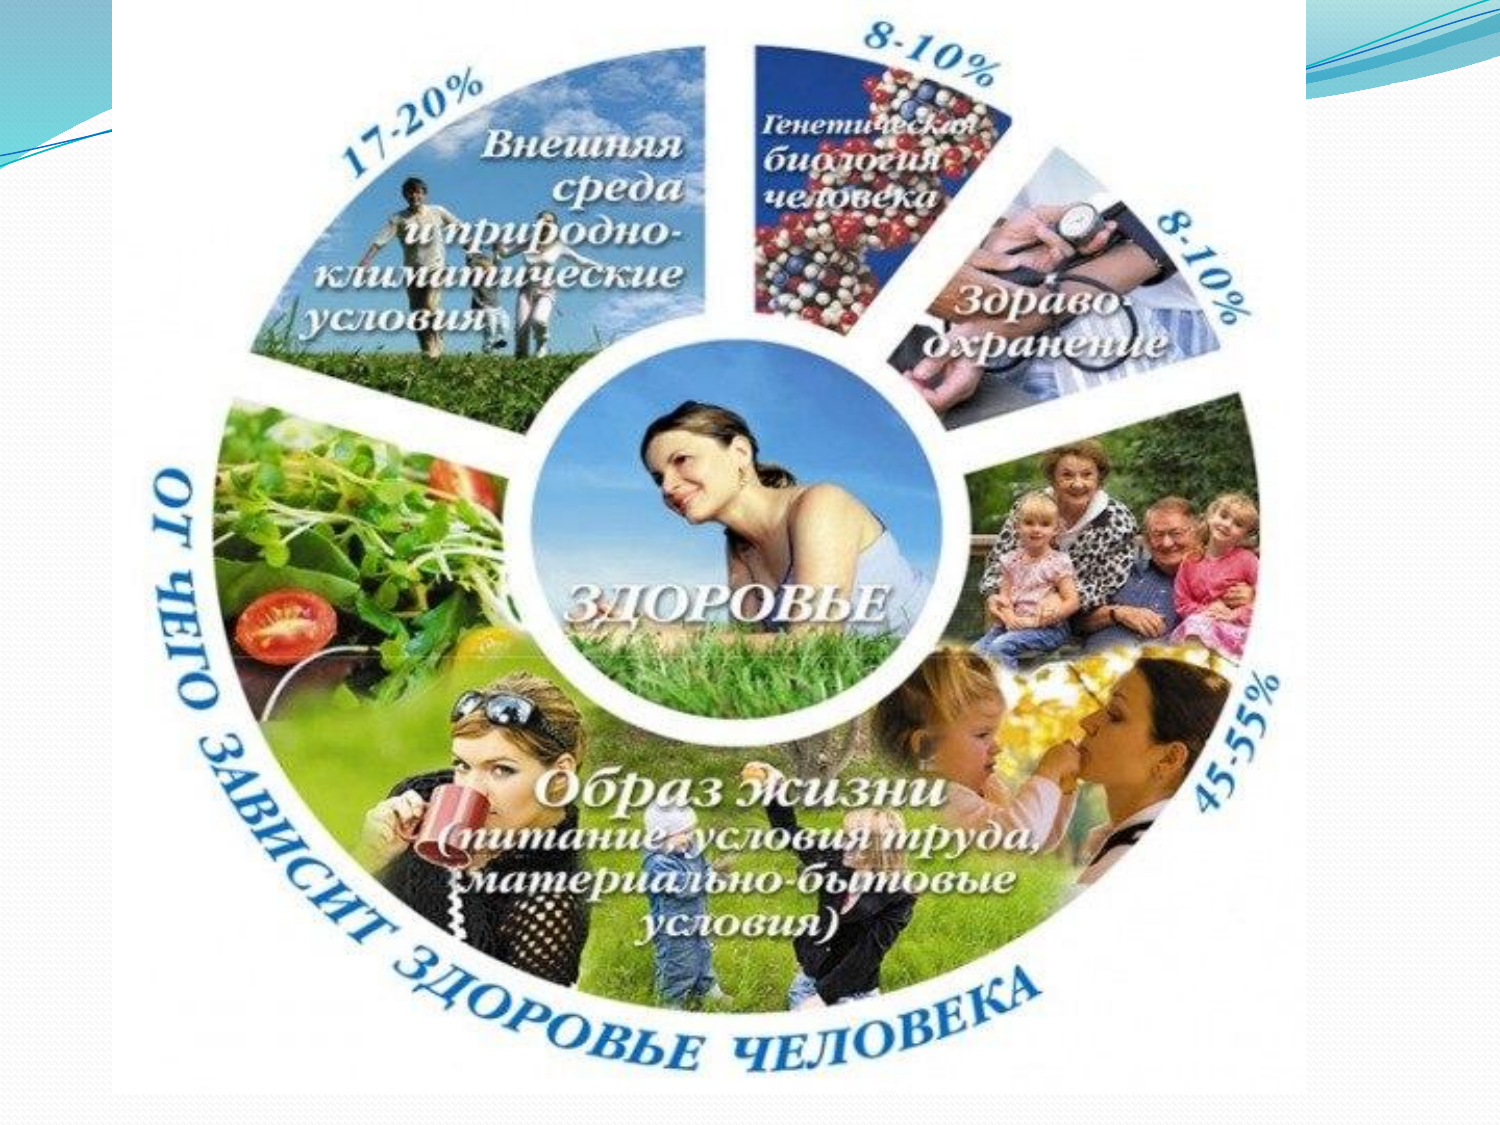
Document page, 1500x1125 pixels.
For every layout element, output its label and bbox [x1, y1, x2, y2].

list [111, 0, 1306, 1095]
